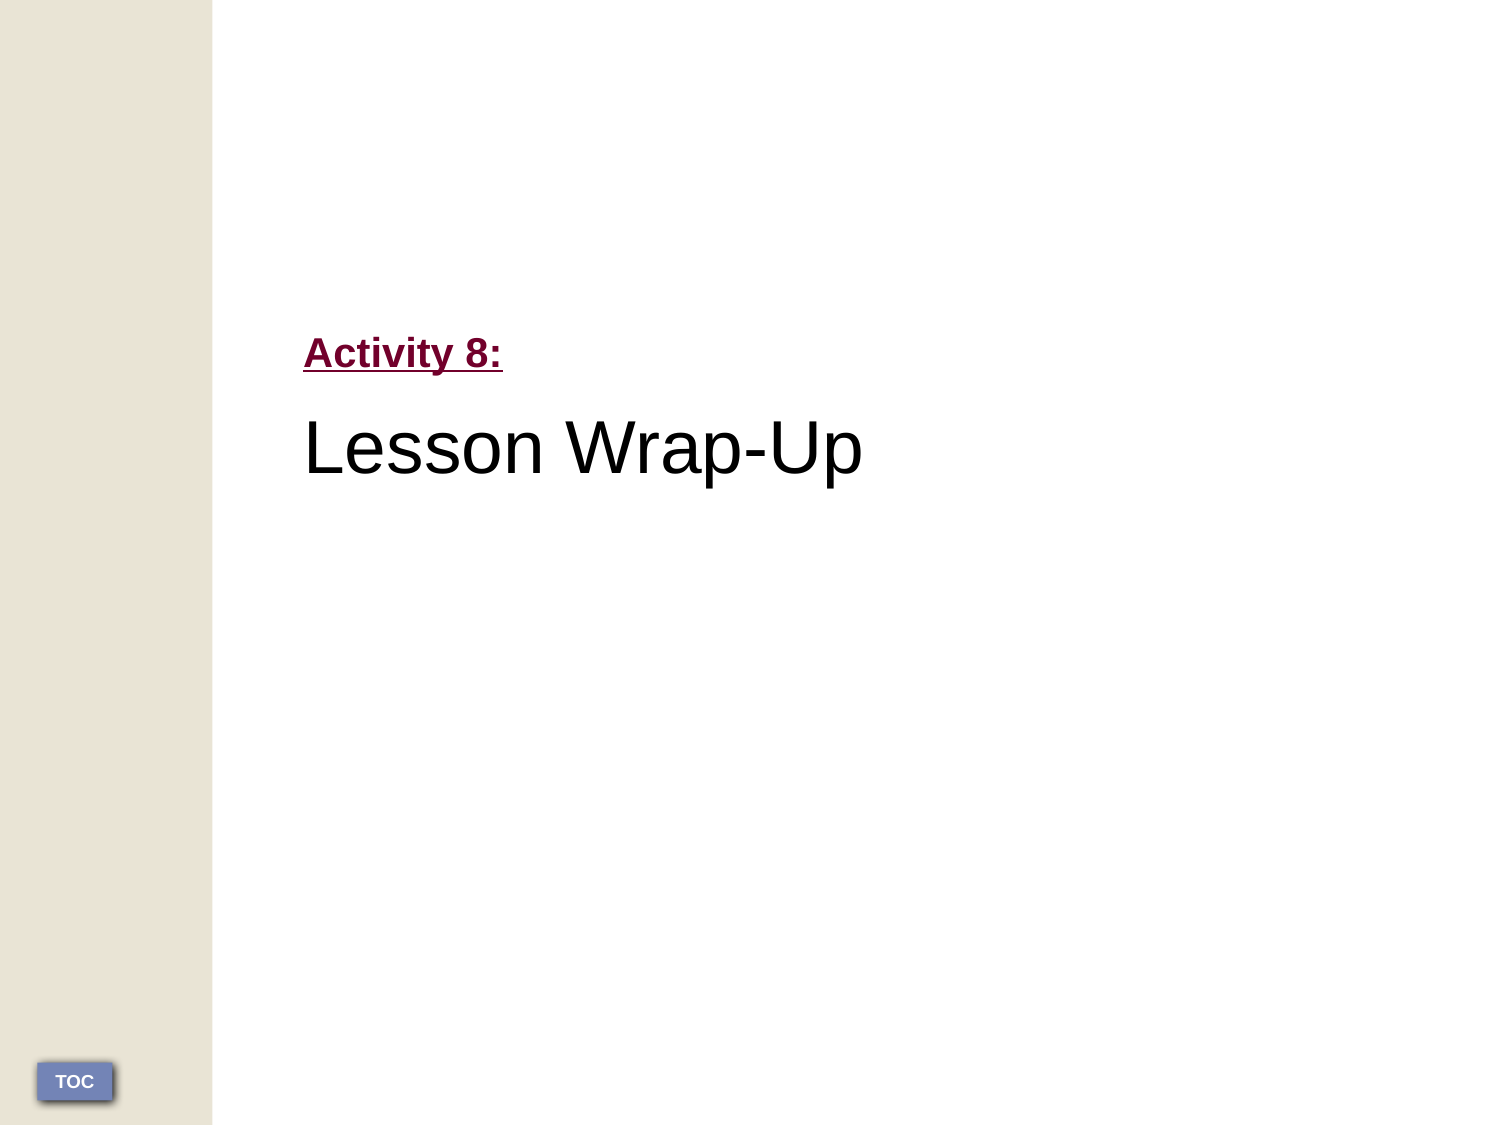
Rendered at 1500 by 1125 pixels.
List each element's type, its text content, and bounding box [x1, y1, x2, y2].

text_box Activity 8: Lesson Wrap-Up [303, 335, 1441, 524]
